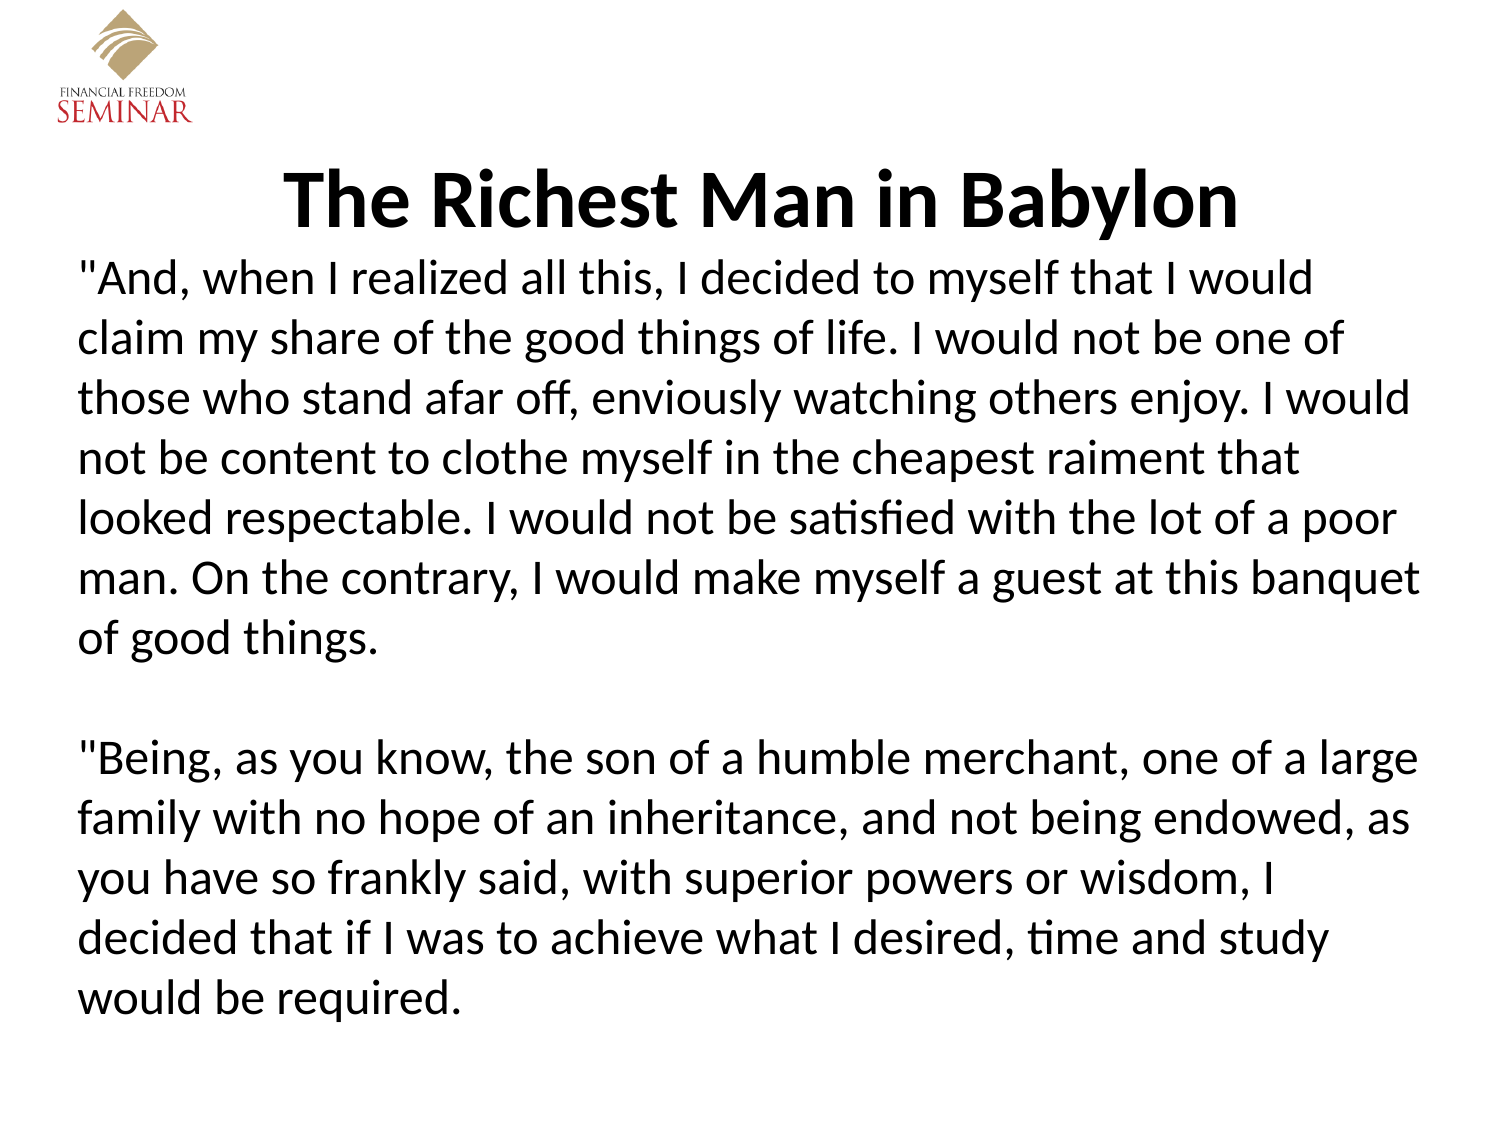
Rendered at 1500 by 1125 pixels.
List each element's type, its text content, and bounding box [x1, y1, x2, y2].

title The Richest Man in Babylon [87, 99, 1438, 237]
text_box "And, when I realized all this, I decided to myself that I would claim my share of the good things of life. I would not be one of those who stand afar off, enviously watching others enjoy. I would not be content to clothe myself in the cheapest raiment that looked respectable. I would not be satisfied with the lot of a poor man. On the contrary, I would make myself a guest at this banquet of good things. "Being, as you know, the son of a humble merchant, one of a large family with no hope of an inheritance, and not being endowed, as you have so frankly said, with superior powers or wisdom, I decided that if I was to achieve what I desired, time and study would be required. [62, 237, 1438, 1033]
picture [0, 0, 251, 131]
